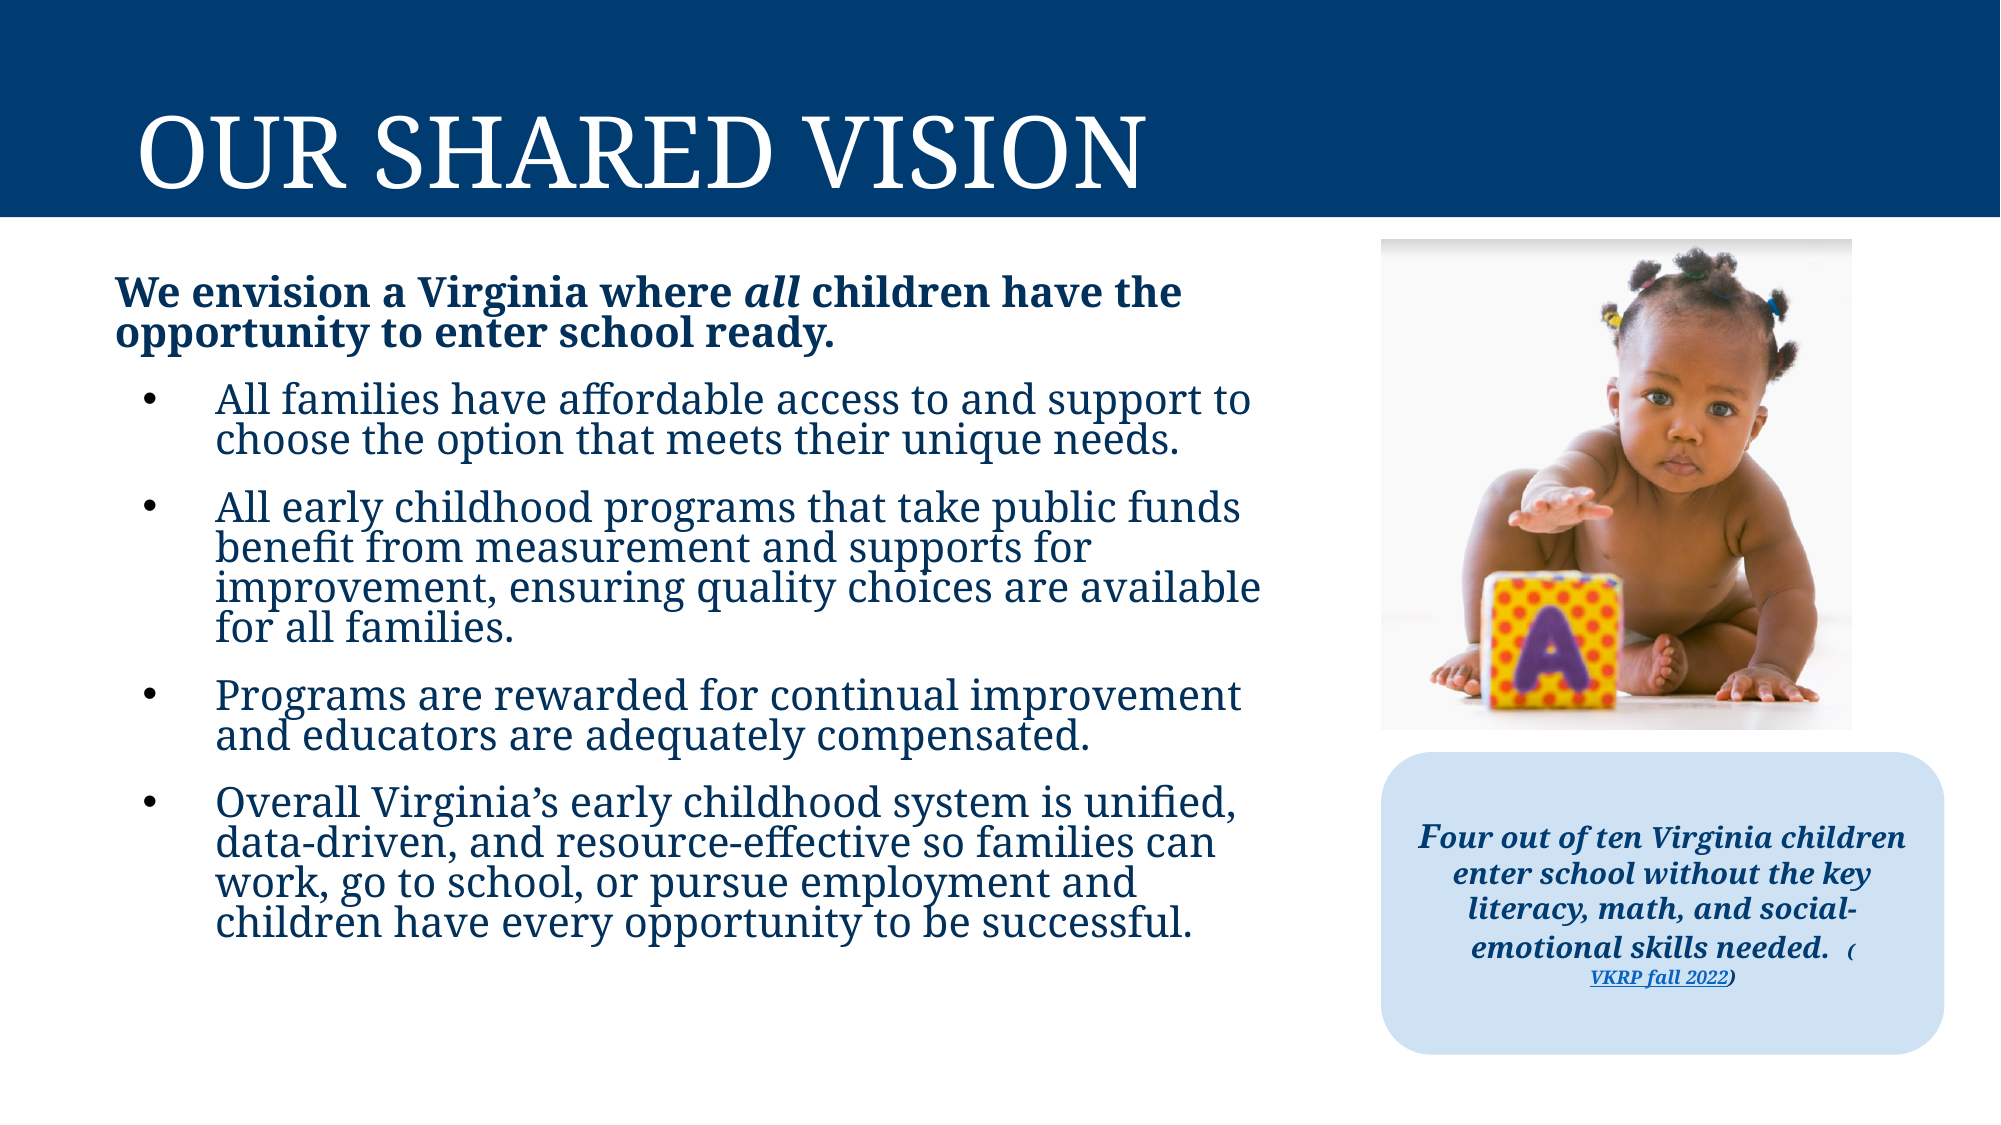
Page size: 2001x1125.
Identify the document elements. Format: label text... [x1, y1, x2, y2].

picture [1380, 239, 1852, 731]
text_box Four out of ten Virginia children enter school without the key literacy, math, and social-emotional skills needed. (VKRP fall 2022) [1381, 752, 1945, 1055]
list We envision a Virginia where all children have the opportunity to enter school ready. All families have affordable access to and support to choose the option that meets their unique needs. All early childhood programs that take public funds benefit from measurement and supports for improvement, ensuring quality choices are available for all families. Programs are rewarded for continual improvement and educators are adequately compensated. Overall Virginia’s early childhood system is unified, data-driven, and resource-effective so families can work, go to school, or pursue employment and children have every opportunity to be successful. [99, 267, 1306, 947]
title Our Shared Vision [0, 0, 2000, 218]
